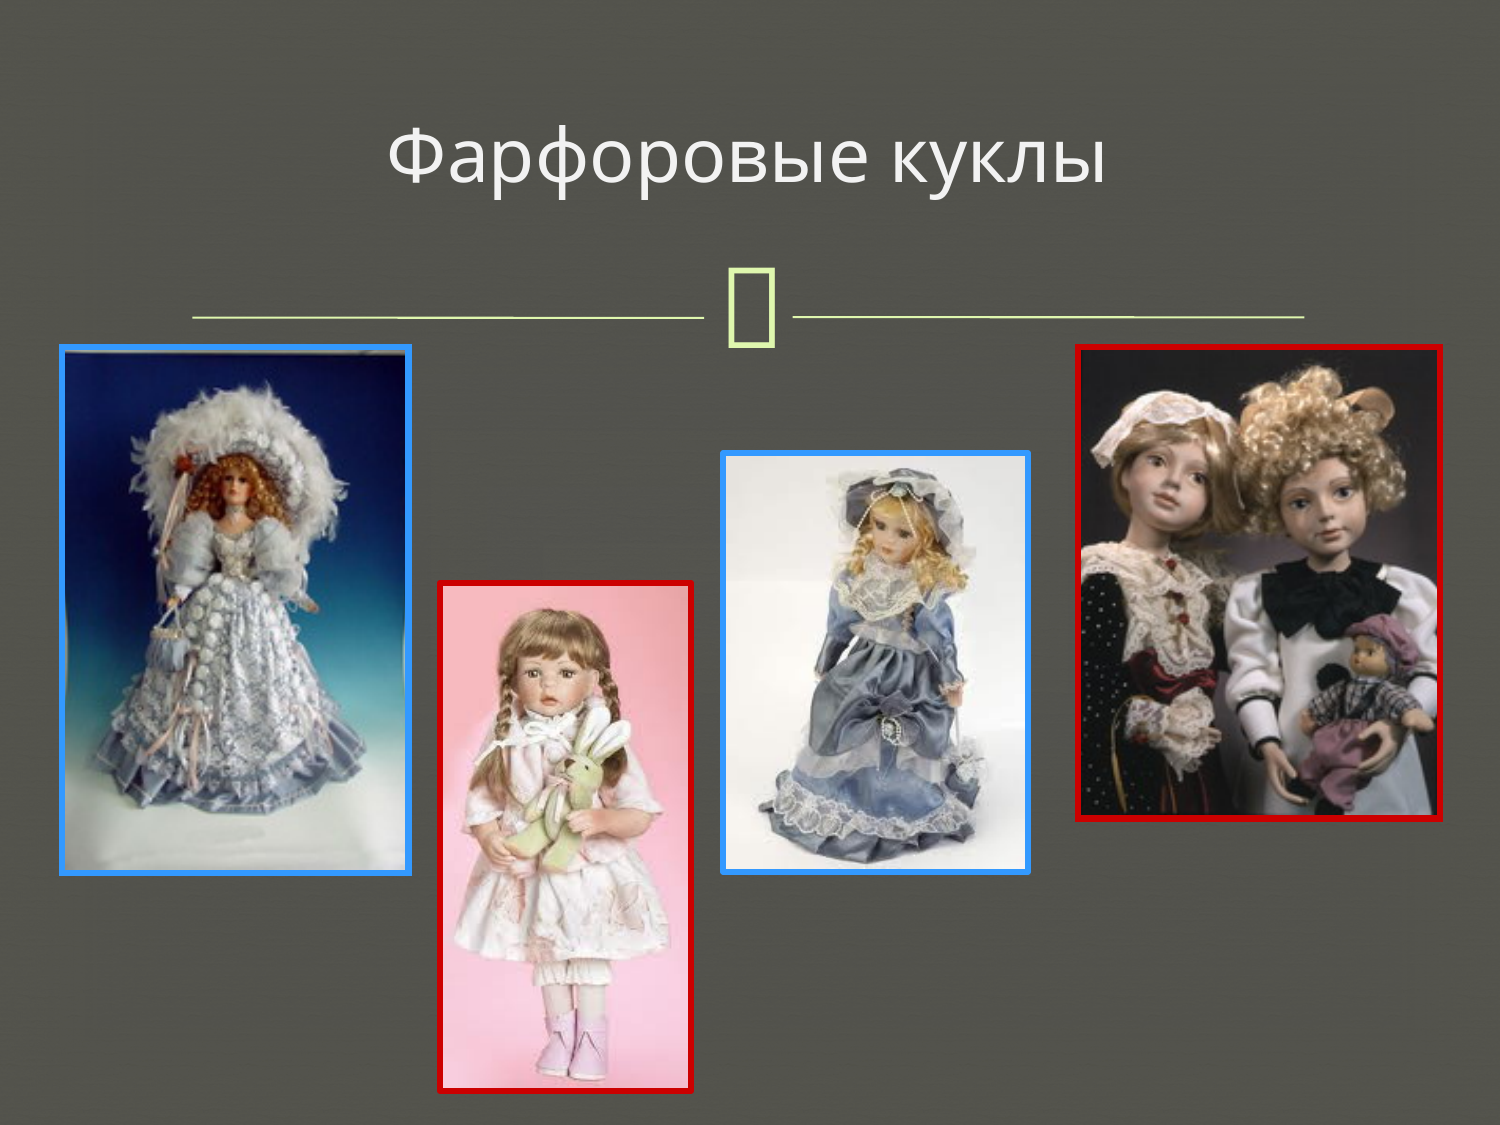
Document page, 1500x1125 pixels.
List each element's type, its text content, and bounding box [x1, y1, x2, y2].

picture [442, 585, 689, 1089]
title Фарфоровые куклы [112, 66, 1385, 240]
picture [1080, 349, 1438, 817]
picture [725, 455, 1026, 870]
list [64, 349, 406, 871]
